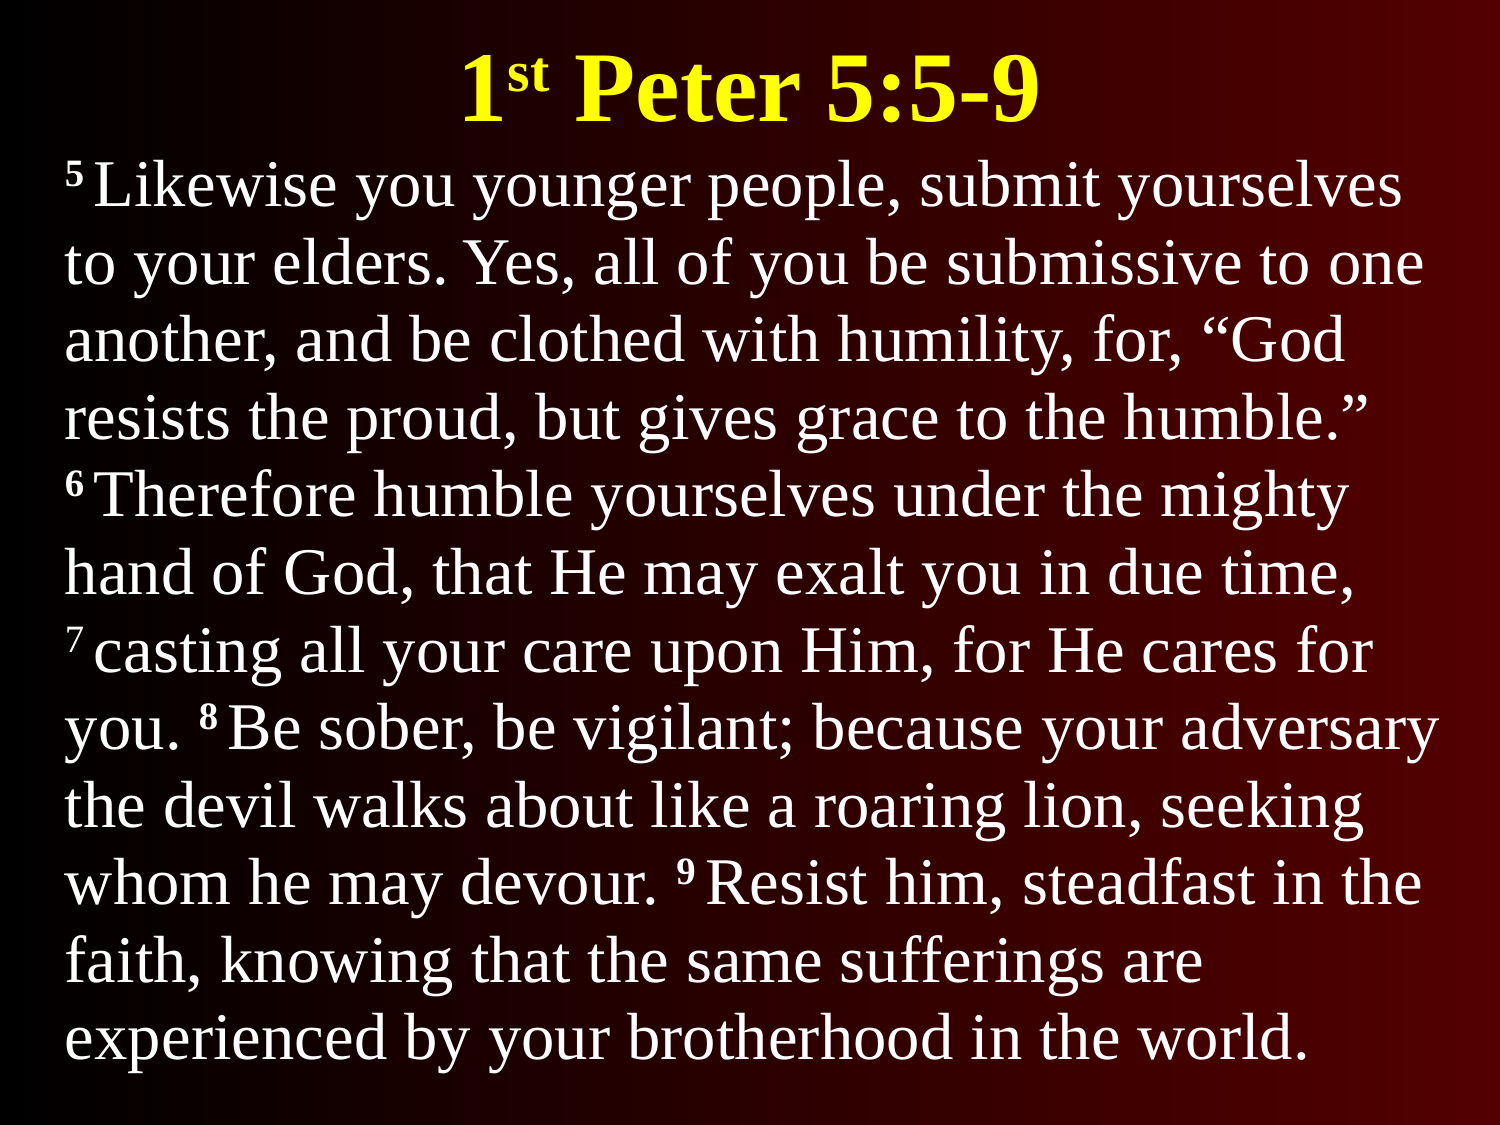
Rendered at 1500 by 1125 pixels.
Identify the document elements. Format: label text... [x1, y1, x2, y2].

title 1st Peter 5:5-9 [112, 0, 1388, 137]
text_box 5 Likewise you younger people, submit yourselves to your elders. Yes, all of you be submissive to one another, and be clothed with humility, for, “God resists the proud, but gives grace to the humble.” 6 Therefore humble yourselves under the mighty hand of God, that He may exalt you in due time, 7 casting all your care upon Him, for He cares for you. 8 Be sober, be vigilant; because your adversary the devil walks about like a roaring lion, seeking whom he may devour. 9 Resist him, steadfast in the faith, knowing that the same sufferings are experienced by your brotherhood in the world. [49, 137, 1463, 1083]
